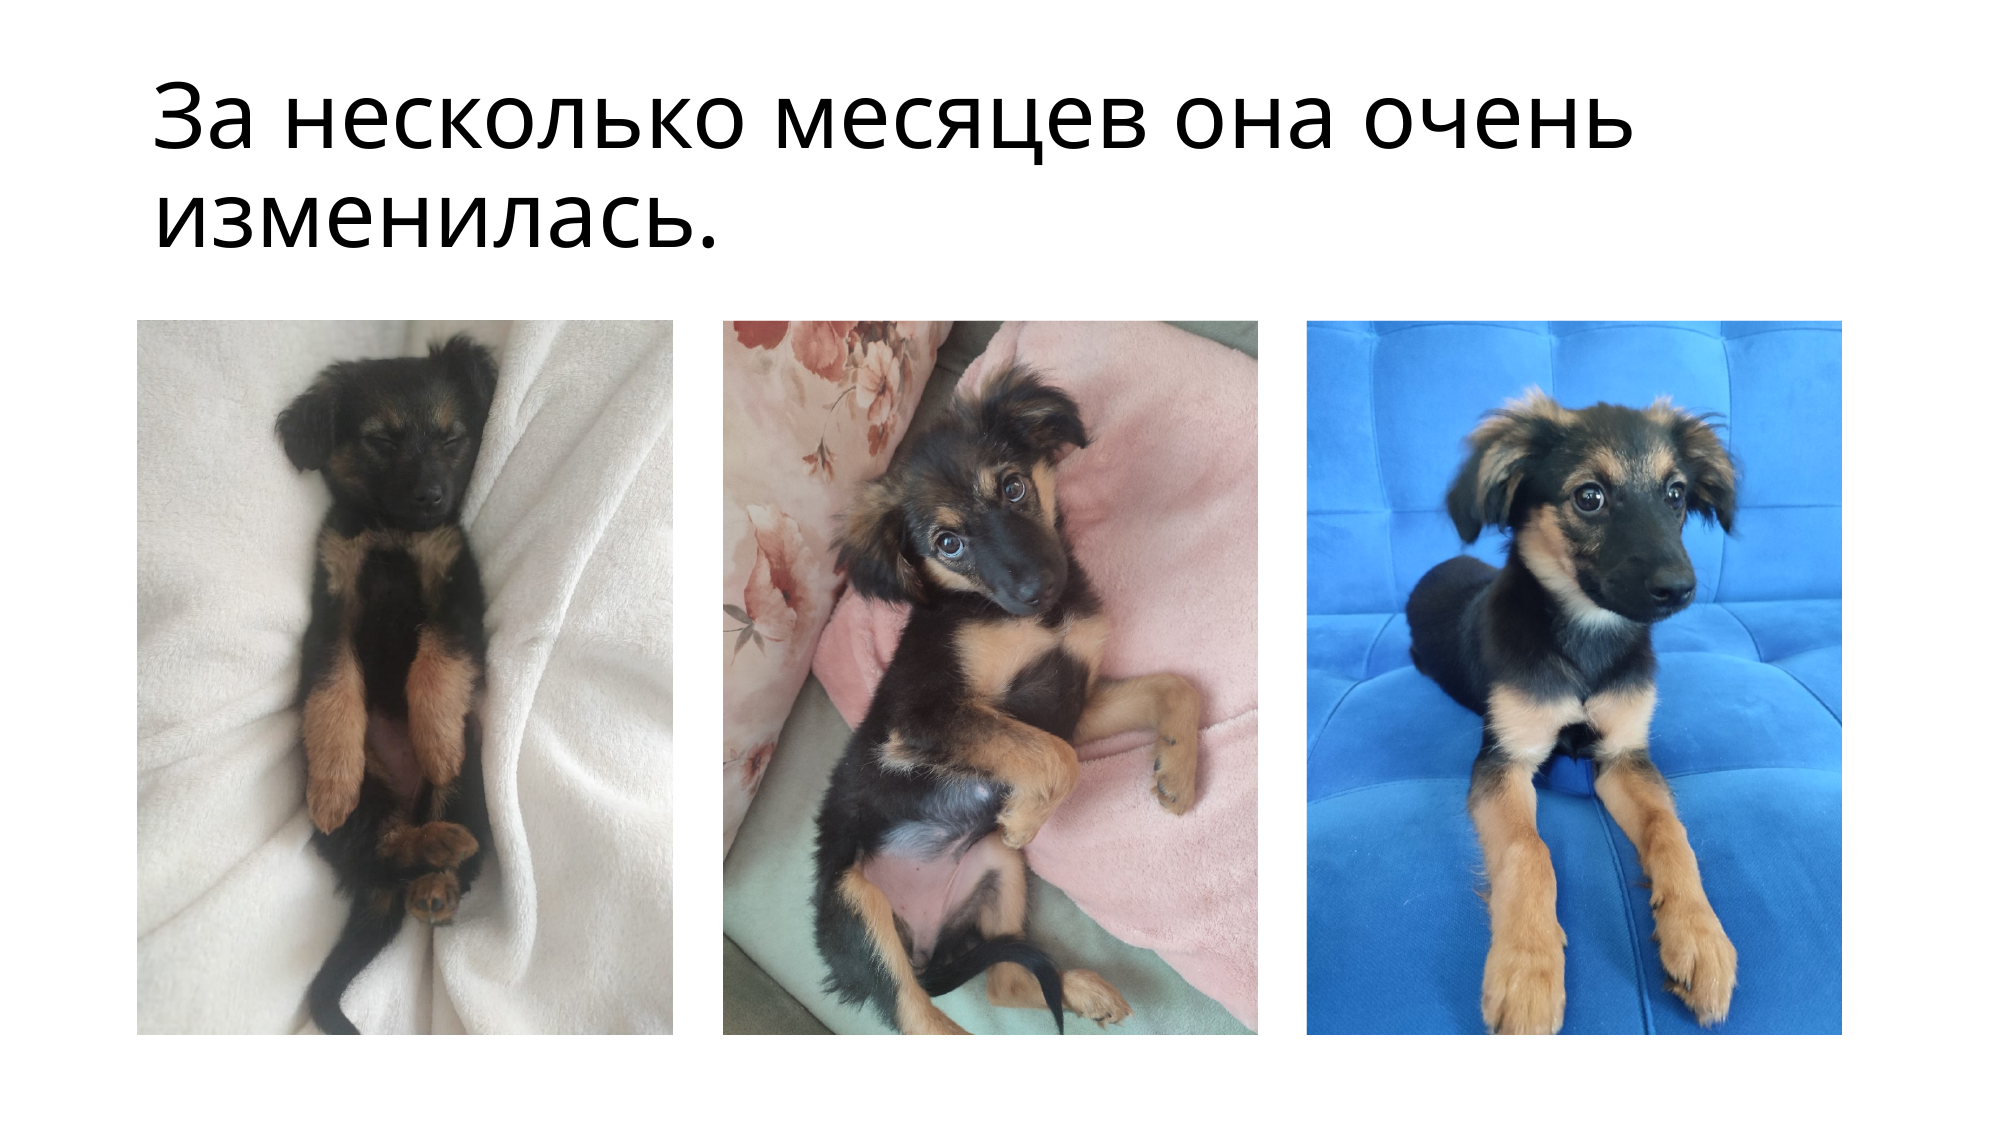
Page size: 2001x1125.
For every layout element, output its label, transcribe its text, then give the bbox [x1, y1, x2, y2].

title За несколько месяцев она очень изменилась. [137, 59, 1863, 278]
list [137, 320, 673, 1035]
picture [632, 321, 1931, 1034]
